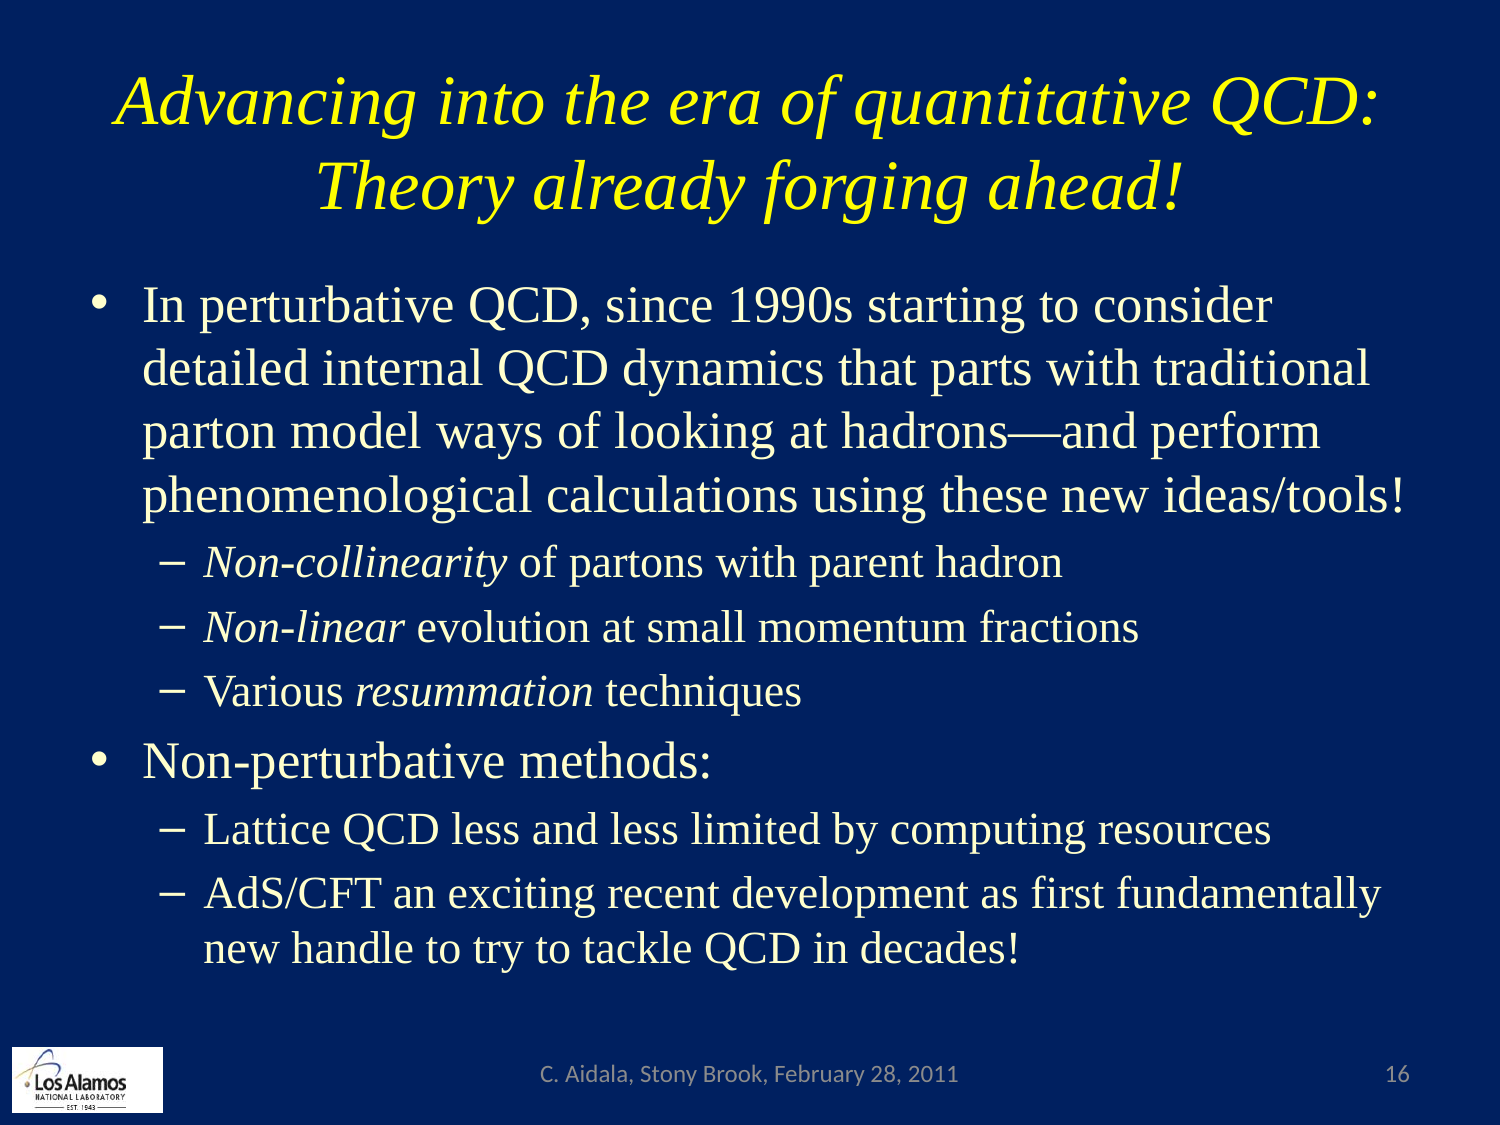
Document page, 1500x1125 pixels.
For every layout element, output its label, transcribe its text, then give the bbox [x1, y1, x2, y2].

picture [12, 1047, 163, 1113]
footer C. Aidala, Stony Brook, February 28, 2011 [512, 1042, 988, 1103]
title Advancing into the era of quantitative QCD: Theory already forging ahead! [75, 45, 1425, 233]
slide_number 16 [1074, 1042, 1425, 1103]
list In perturbative QCD, since 1990s starting to consider detailed internal QCD dynamics that parts with traditional parton model ways of looking at hadrons—and perform phenomenological calculations using these new ideas/tools! Non-collinearity of partons with parent hadron Non-linear evolution at small momentum fractions Various resummation techniques Non-perturbative methods: Lattice QCD less and less limited by computing resources AdS/CFT an exciting recent development as first fundamentally new handle to try to tackle QCD in decades! [75, 262, 1425, 1005]
